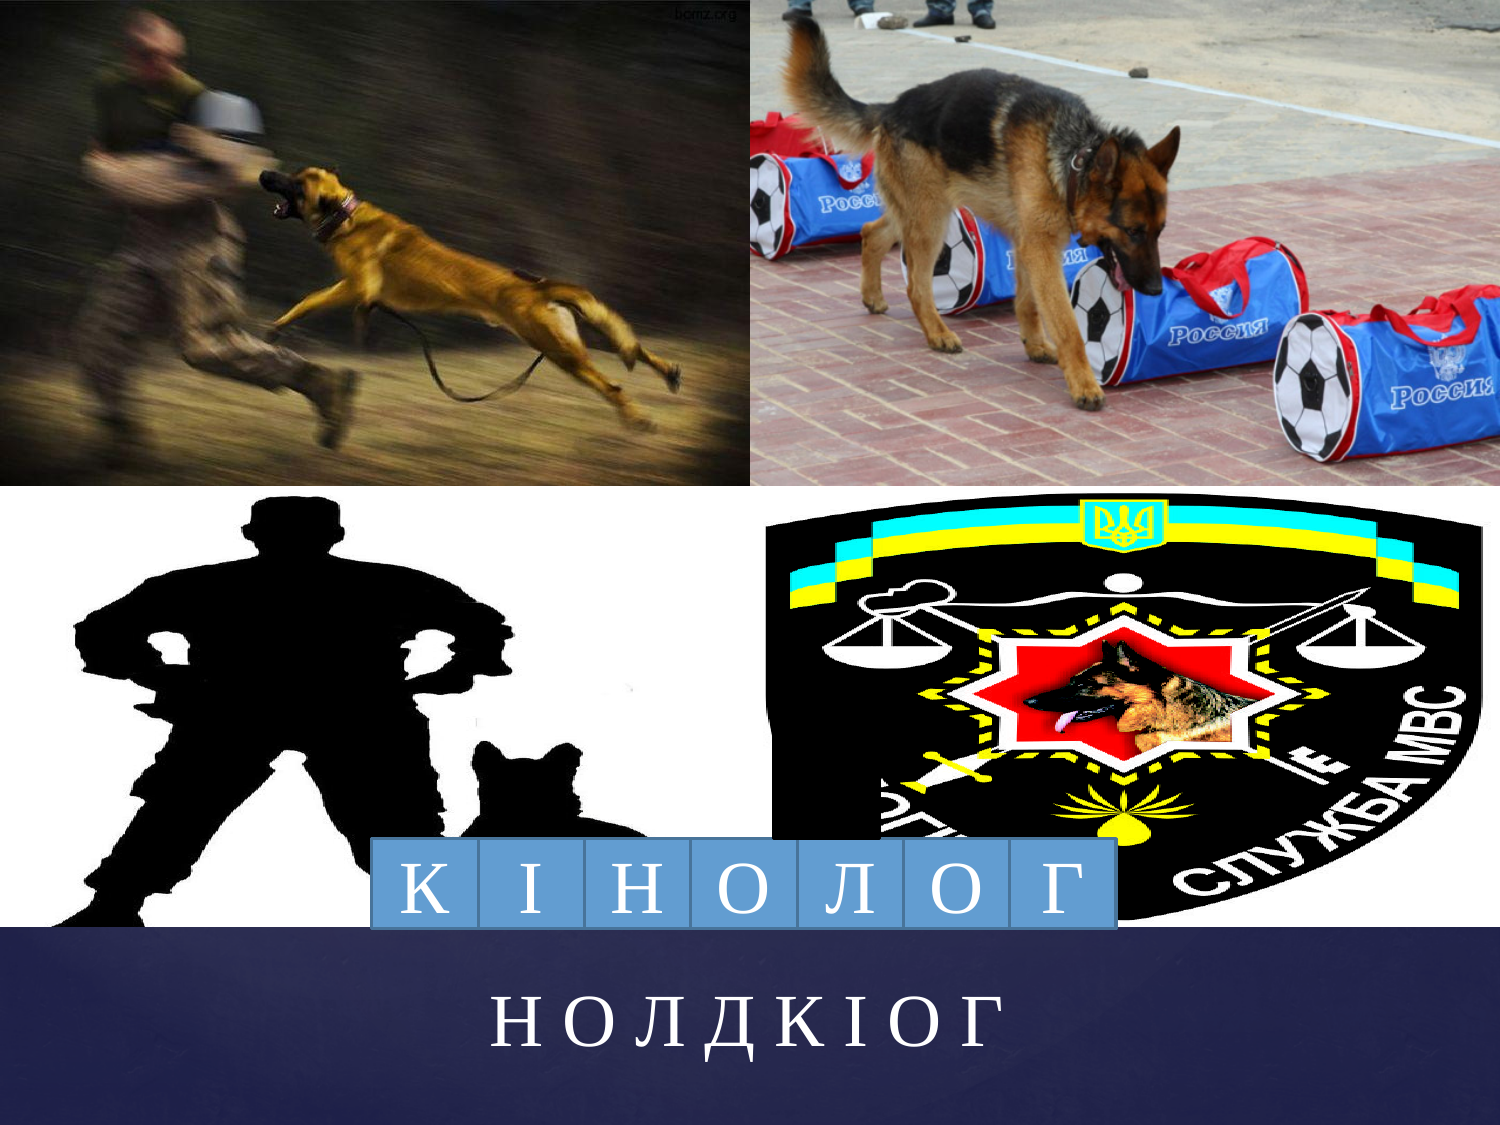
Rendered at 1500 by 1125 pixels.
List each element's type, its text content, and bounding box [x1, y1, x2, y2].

text_box Н О Л Д К І О Г [456, 964, 1019, 1069]
picture [0, 0, 1500, 928]
